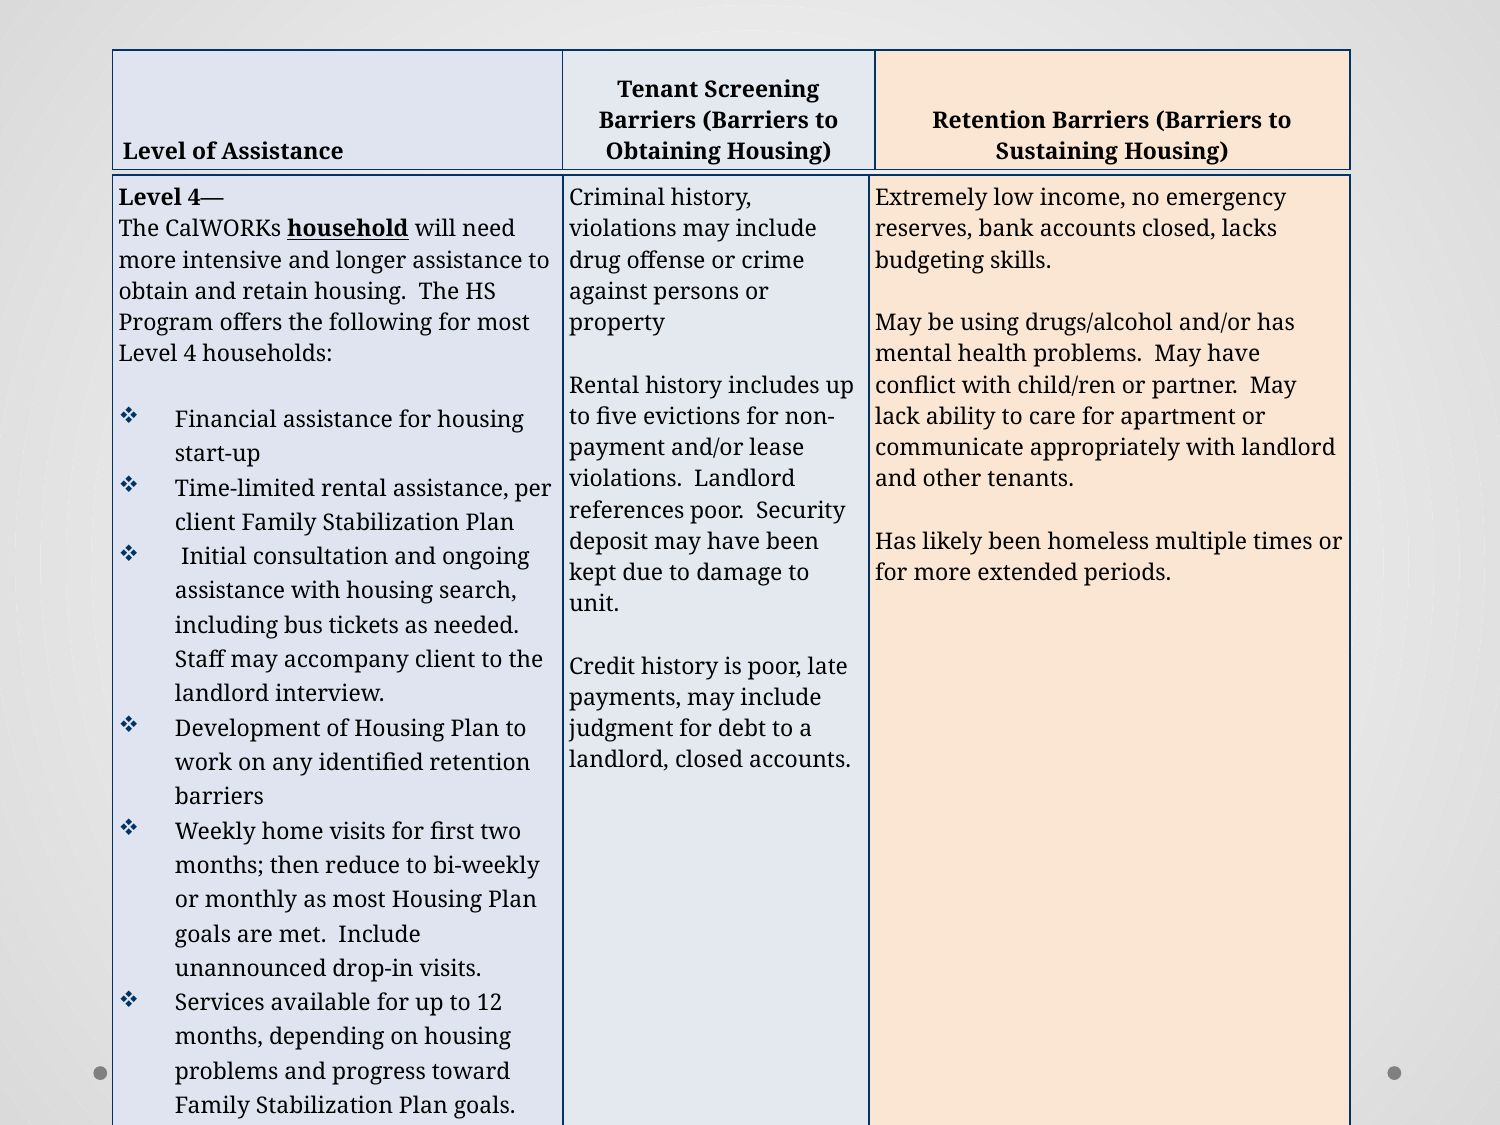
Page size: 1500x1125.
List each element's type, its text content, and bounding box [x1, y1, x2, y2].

table_header Retention Barriers (Barriers to Sustaining Housing) [876, 51, 1349, 169]
table_header Extremely low income, no emergency reserves, bank accounts closed, lacks budgeting skills. May be using drugs/alcohol and/or has mental health problems. May have conflict with child/ren or partner. May lack ability to care for apartment or communicate appropriately with landlord and other tenants. Has likely been homeless multiple times or for more extended periods. [870, 176, 1349, 1125]
table_header Level of Assistance [113, 51, 562, 169]
table_header Level 4— The CalWORKs household will need more intensive and longer assistance to obtain and retain housing. The HS Program offers the following for most Level 4 households: Financial assistance for housing start-up Time-limited rental assistance, per client Family Stabilization Plan Initial consultation and ongoing assistance with housing search, including bus tickets as needed. Staff may accompany client to the landlord interview. Development of Housing Plan to work on any identified retention barriers Weekly home visits for first two months; then reduce to bi-weekly or monthly as most Housing Plan goals are met. Include unannounced drop-in visits. Services available for up to 12 months, depending on housing problems and progress toward Family Stabilization Plan goals. Landlord assistance: 12 month availability; landlord can call with tenancy issues and program will respond; ongoing option to call even after Rapid Re-Housing services are ended can [113, 176, 562, 1125]
table_header Criminal history, violations may include drug offense or crime against persons or property Rental history includes up to five evictions for non-payment and/or lease violations. Landlord references poor. Security deposit may have been kept due to damage to unit. Credit history is poor, late payments, may include judgment for debt to a landlord, closed accounts. [564, 176, 868, 1125]
table_header Tenant Screening Barriers (Barriers to Obtaining Housing) [563, 51, 874, 169]
